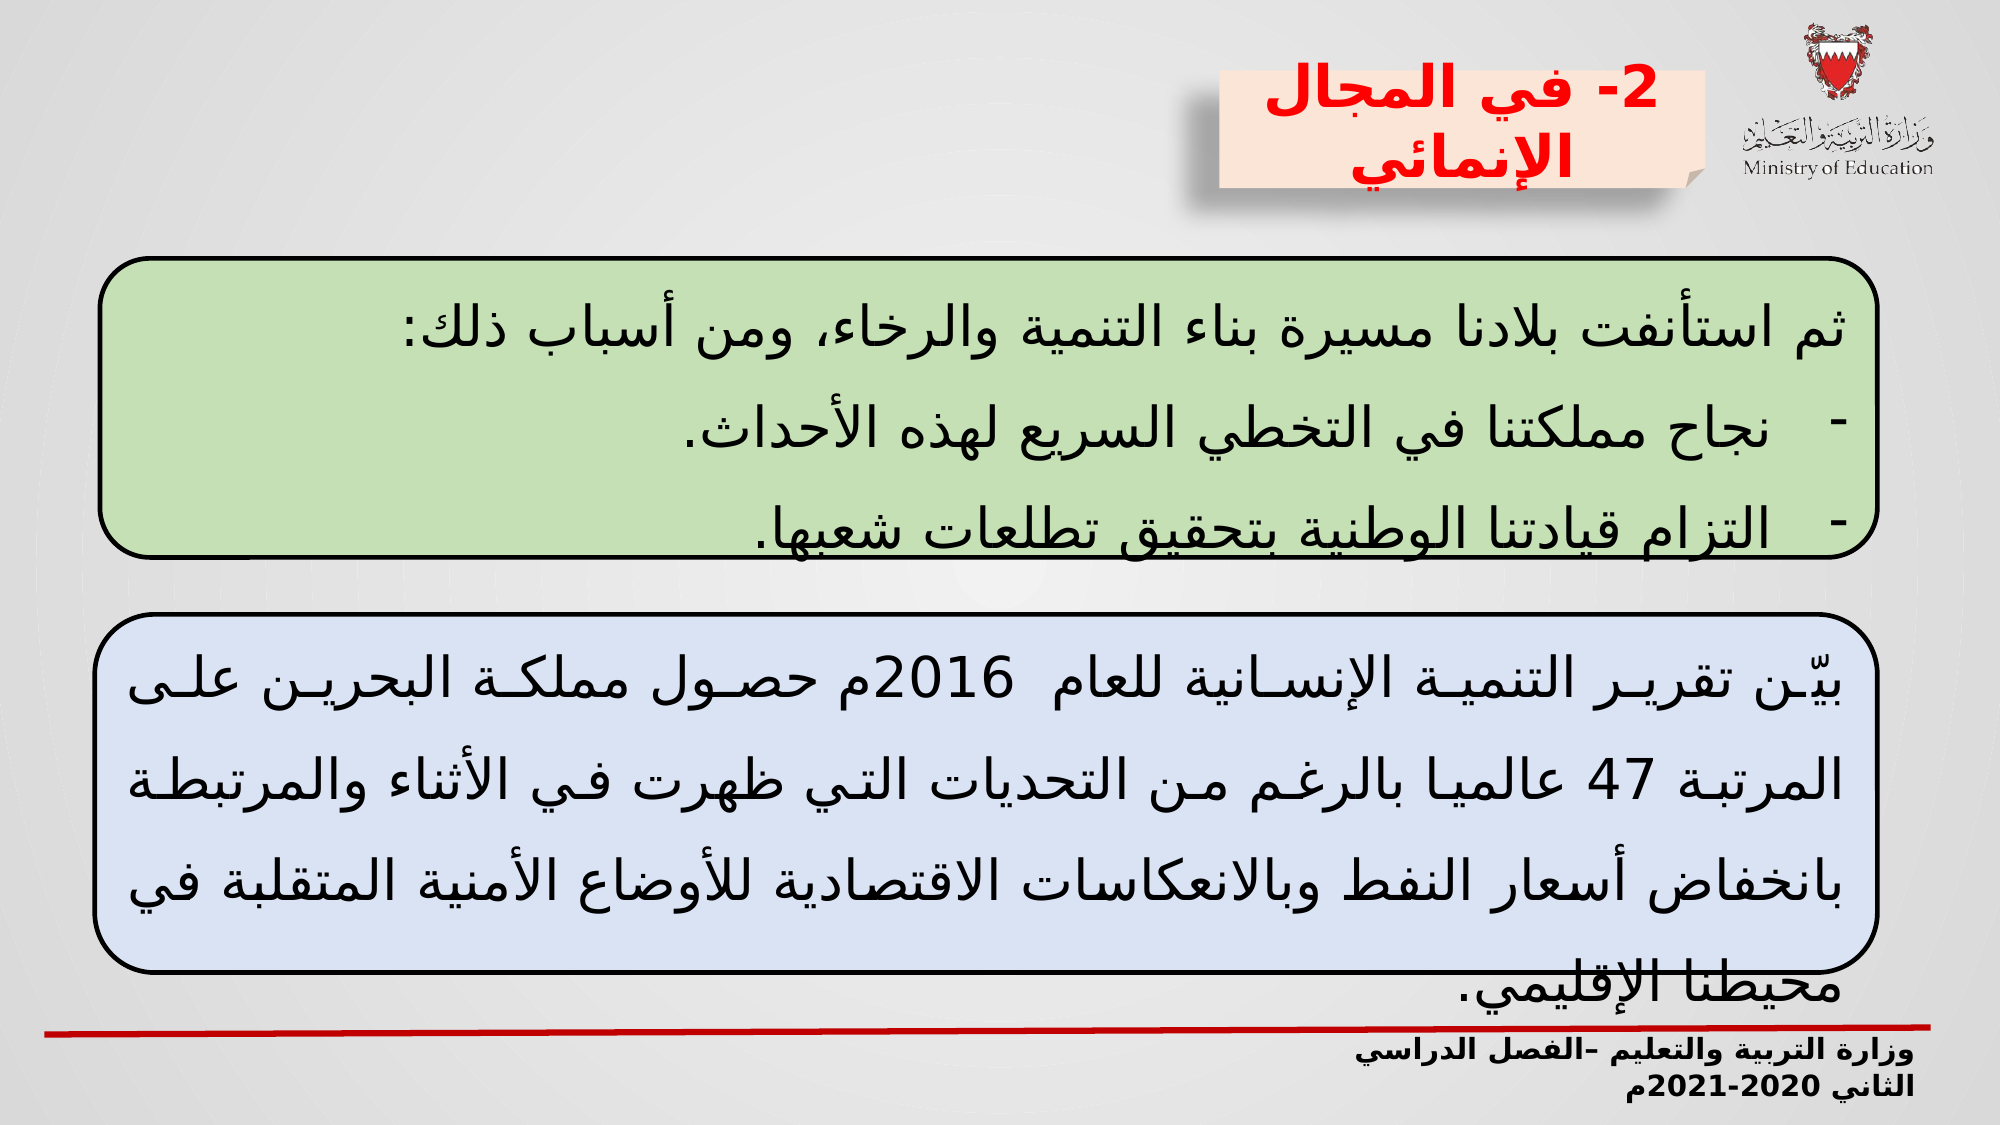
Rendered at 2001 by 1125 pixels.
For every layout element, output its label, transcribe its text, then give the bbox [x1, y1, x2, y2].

text_box [99, 201, 1900, 308]
text_box ثم استأنفت بلادنا مسيرة بناء التنمية والرخاء، ومن أسباب ذلك: نجاح مملكتنا في التخطي السريع لهذه الأحداث. التزام قيادتنا الوطنية بتحقيق تطلعات شعبها. [98, 257, 1879, 559]
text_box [44, 1027, 1931, 1035]
text_box بيّن تقرير التنمية الإنسانية للعام 2016م حصول مملكة البحرين على المرتبة 47 عالميا بالرغم من التحديات التي ظهرت في الأثناء والمرتبطة بانخفاض أسعار النفط وبالانعكاسات الاقتصادية للأوضاع الأمنية المتقلبة في محيطنا الإقليمي. [93, 613, 1879, 974]
picture [1705, 0, 1976, 208]
text_box وزارة التربية والتعليم –الفصل الدراسي الثاني 2020-2021م [1289, 1035, 1931, 1097]
text_box 2- في المجال الإنمائي [1218, 69, 1705, 190]
